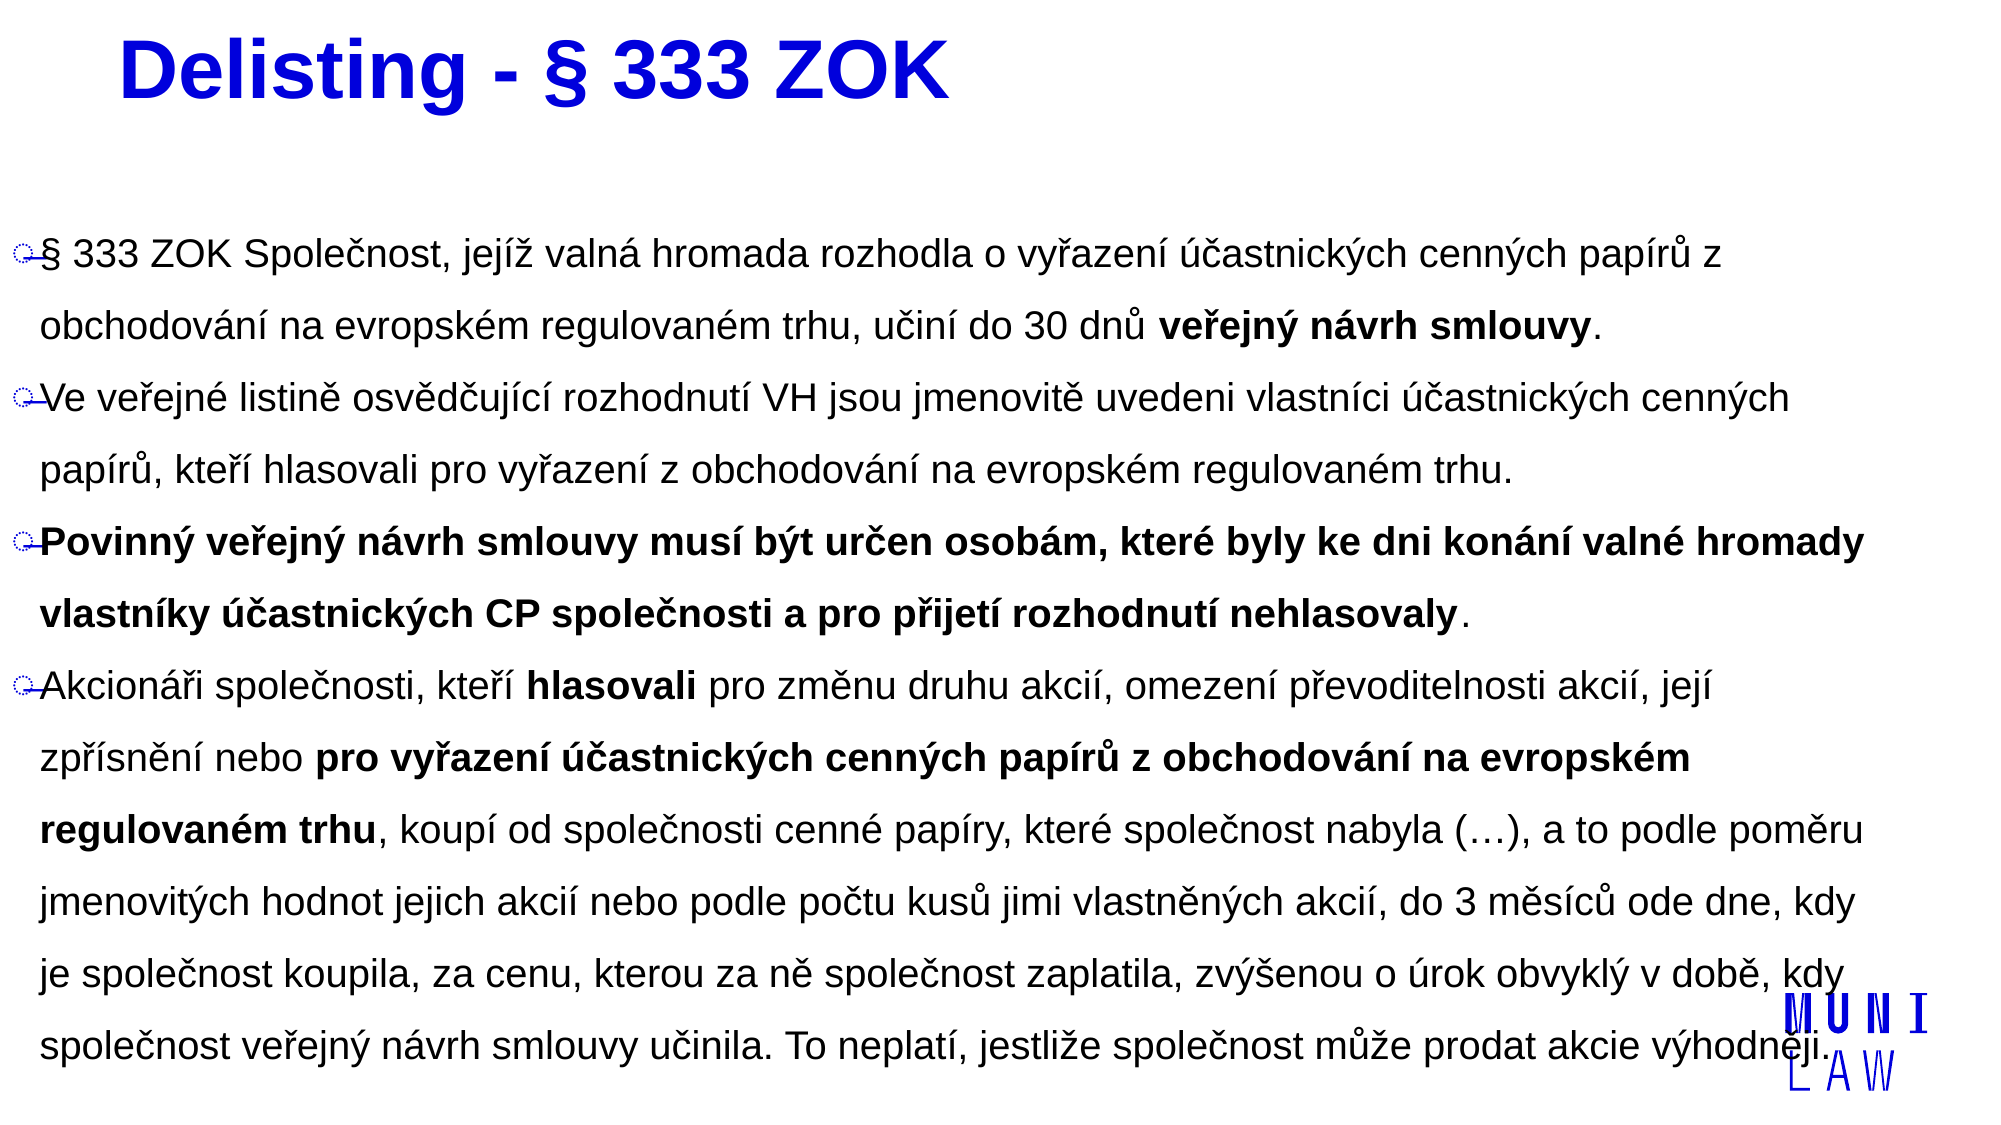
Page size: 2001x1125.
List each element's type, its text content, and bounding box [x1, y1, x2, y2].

list § 333 ZOK Společnost, jejíž valná hromada rozhodla o vyřazení účastnických cenných papírů z obchodování na evropském regulovaném trhu, učiní do 30 dnů veřejný návrh smlouvy. Ve veřejné listině osvědčující rozhodnutí VH jsou jmenovitě uvedeni vlastníci účastnických cenných papírů, kteří hlasovali pro vyřazení z obchodování na evropském regulovaném trhu. Povinný veřejný návrh smlouvy musí být určen osobám, které byly ke dni konání valné hromady vlastníky účastnických CP společnosti a pro přijetí rozhodnutí nehlasovaly. Akcionáři společnosti, kteří hlasovali pro změnu druhu akcií, omezení převoditelnosti akcií, její zpřísnění nebo pro vyřazení účastnických cenných papírů z obchodování na evropském regulovaném trhu, koupí od společnosti cenné papíry, které společnost nabyla (…), a to podle poměru jmenovitých hodnot jejich akcií nebo podle počtu kusů jimi vlastněných akcií, do 3 měsíců ode dne, kdy je společnost koupila, za cenu, kterou za ně společnost zaplatila, zvýšenou o úrok obvyklý v době, kdy společnost veřejný návrh smlouvy učinila. To neplatí, jestliže společnost může prodat akcie výhodněji. [0, 203, 1883, 1125]
title Delisting - § 333 ZOK [118, 31, 1883, 136]
